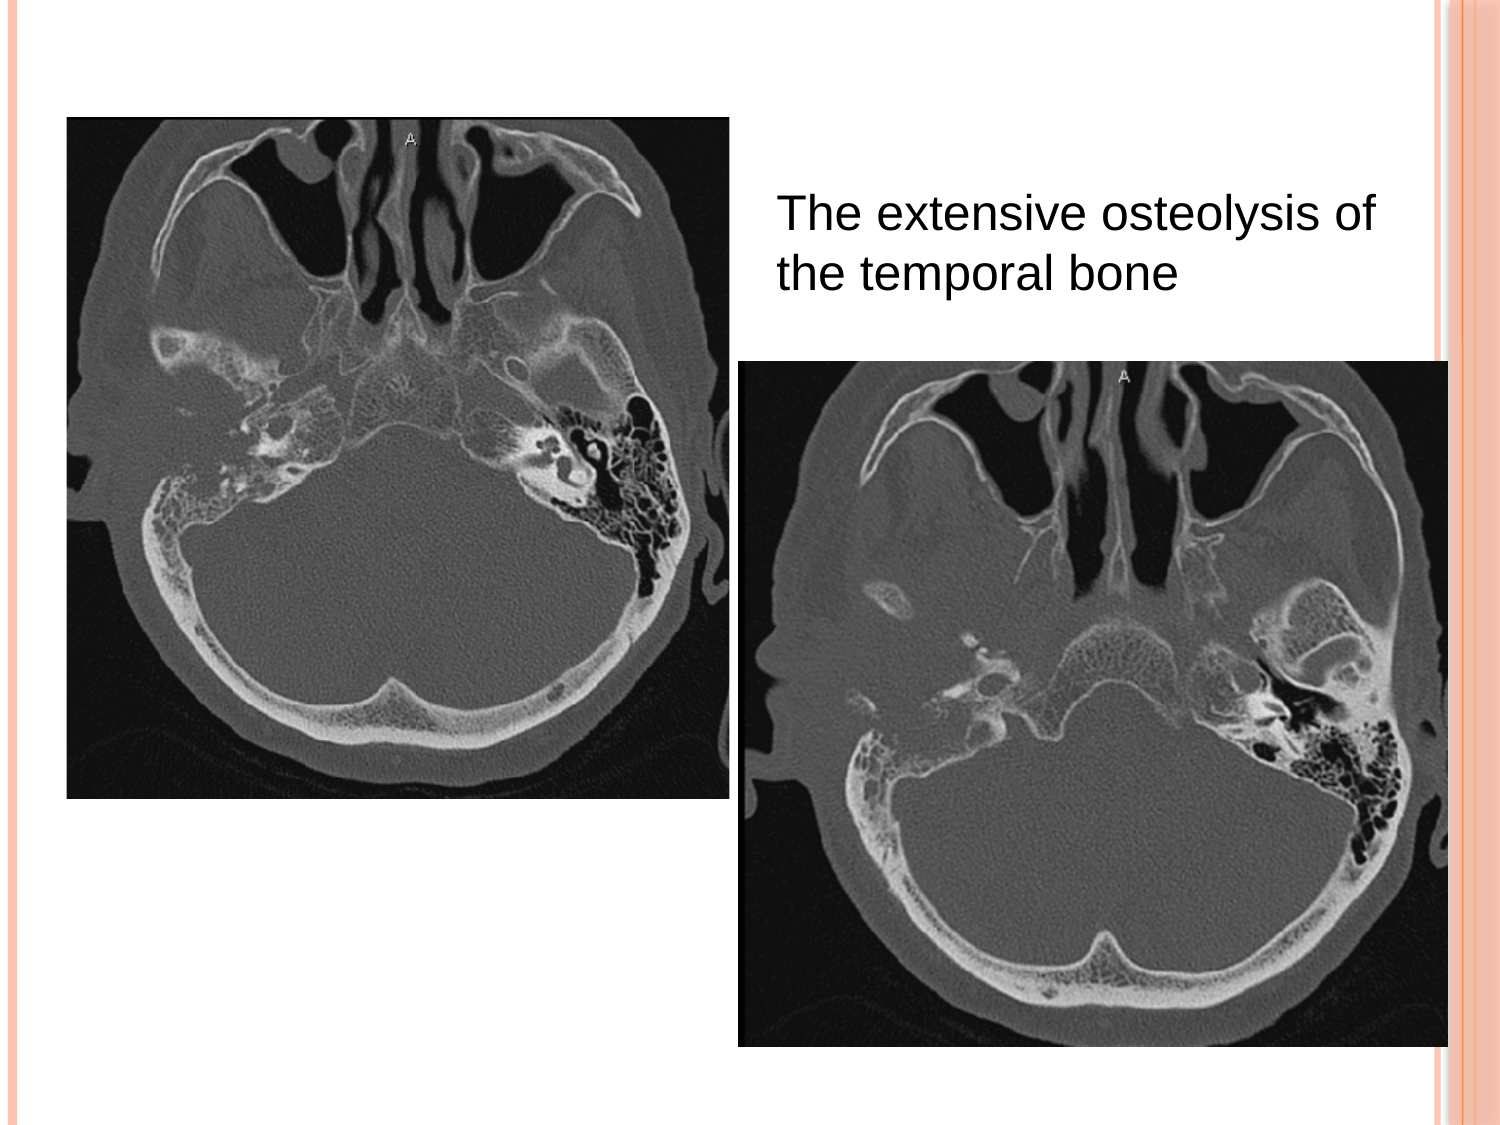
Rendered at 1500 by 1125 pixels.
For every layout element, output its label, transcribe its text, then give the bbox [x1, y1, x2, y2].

picture [737, 361, 1448, 1048]
text_box The extensive osteolysis of the temporal bone [761, 172, 1400, 308]
picture [66, 112, 730, 800]
